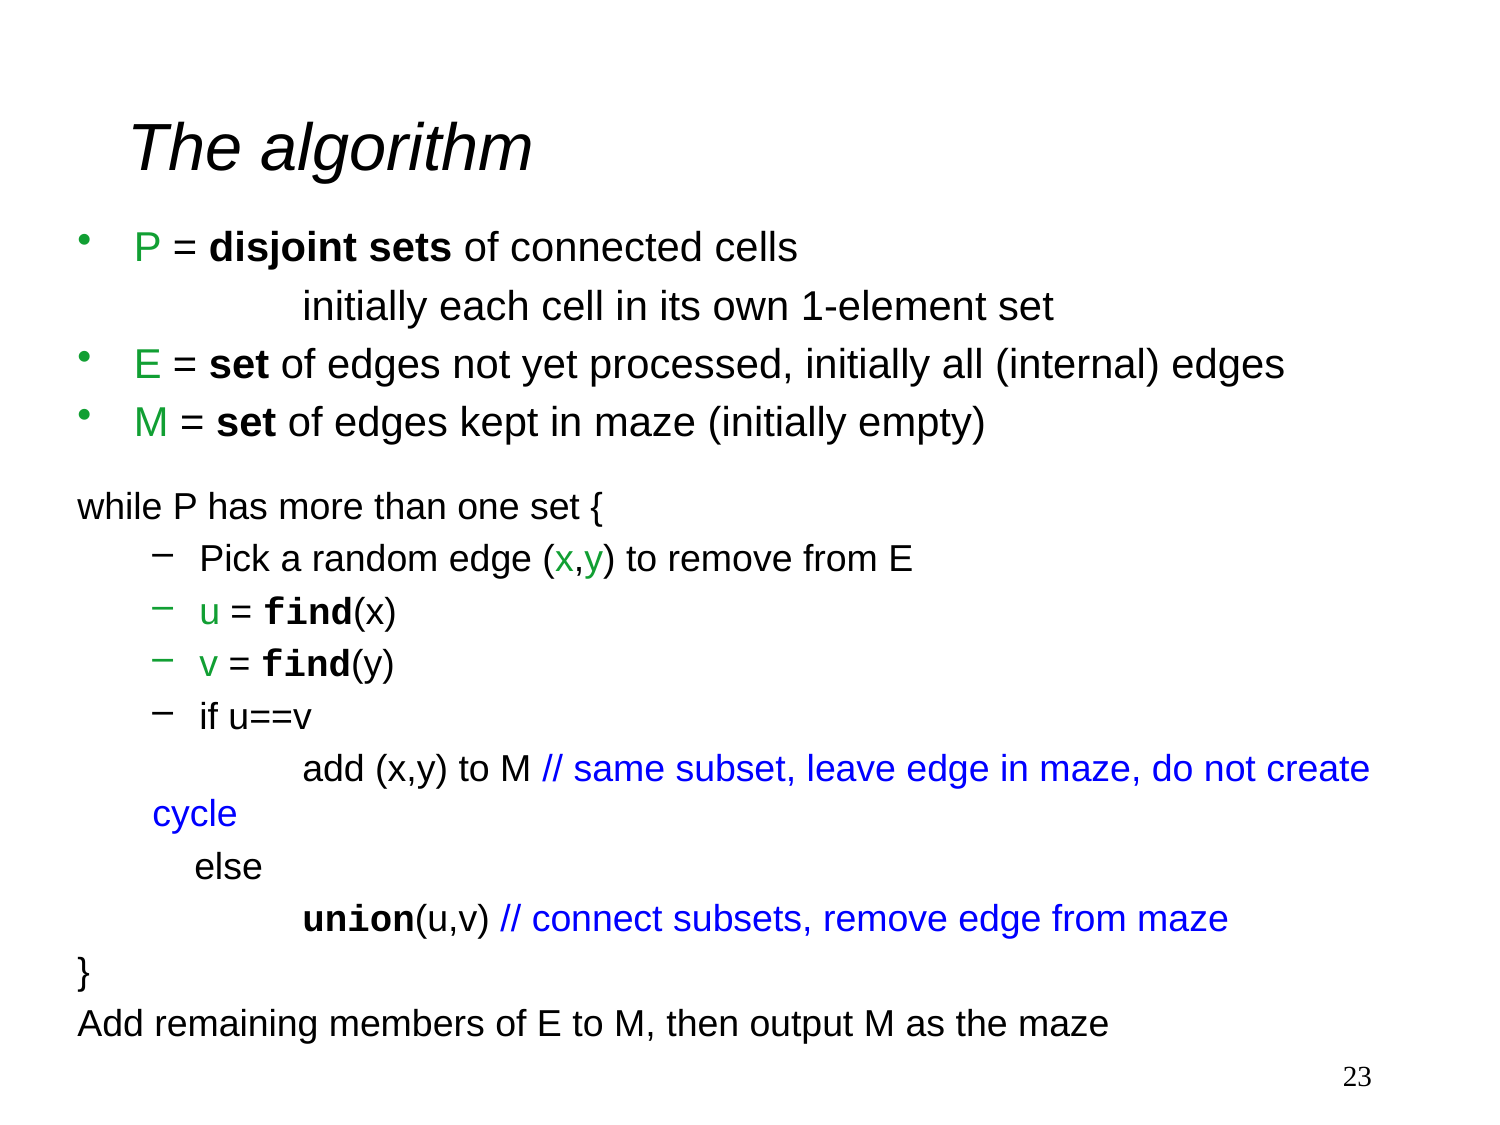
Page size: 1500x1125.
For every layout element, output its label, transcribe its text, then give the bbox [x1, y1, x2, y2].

title The algorithm [112, 49, 1388, 212]
slide_number 23 [1074, 1049, 1388, 1125]
list P = disjoint sets of connected cells initially each cell in its own 1-element set E = set of edges not yet processed, initially all (internal) edges M = set of edges kept in maze (initially empty) while P has more than one set { Pick a random edge (x,y) to remove from E u = find(x) v = find(y) if u==v add (x,y) to M // same subset, leave edge in maze, do not create cycle else union(u,v) // connect subsets, remove edge from maze } Add remaining members of E to M, then output M as the maze [62, 212, 1451, 976]
